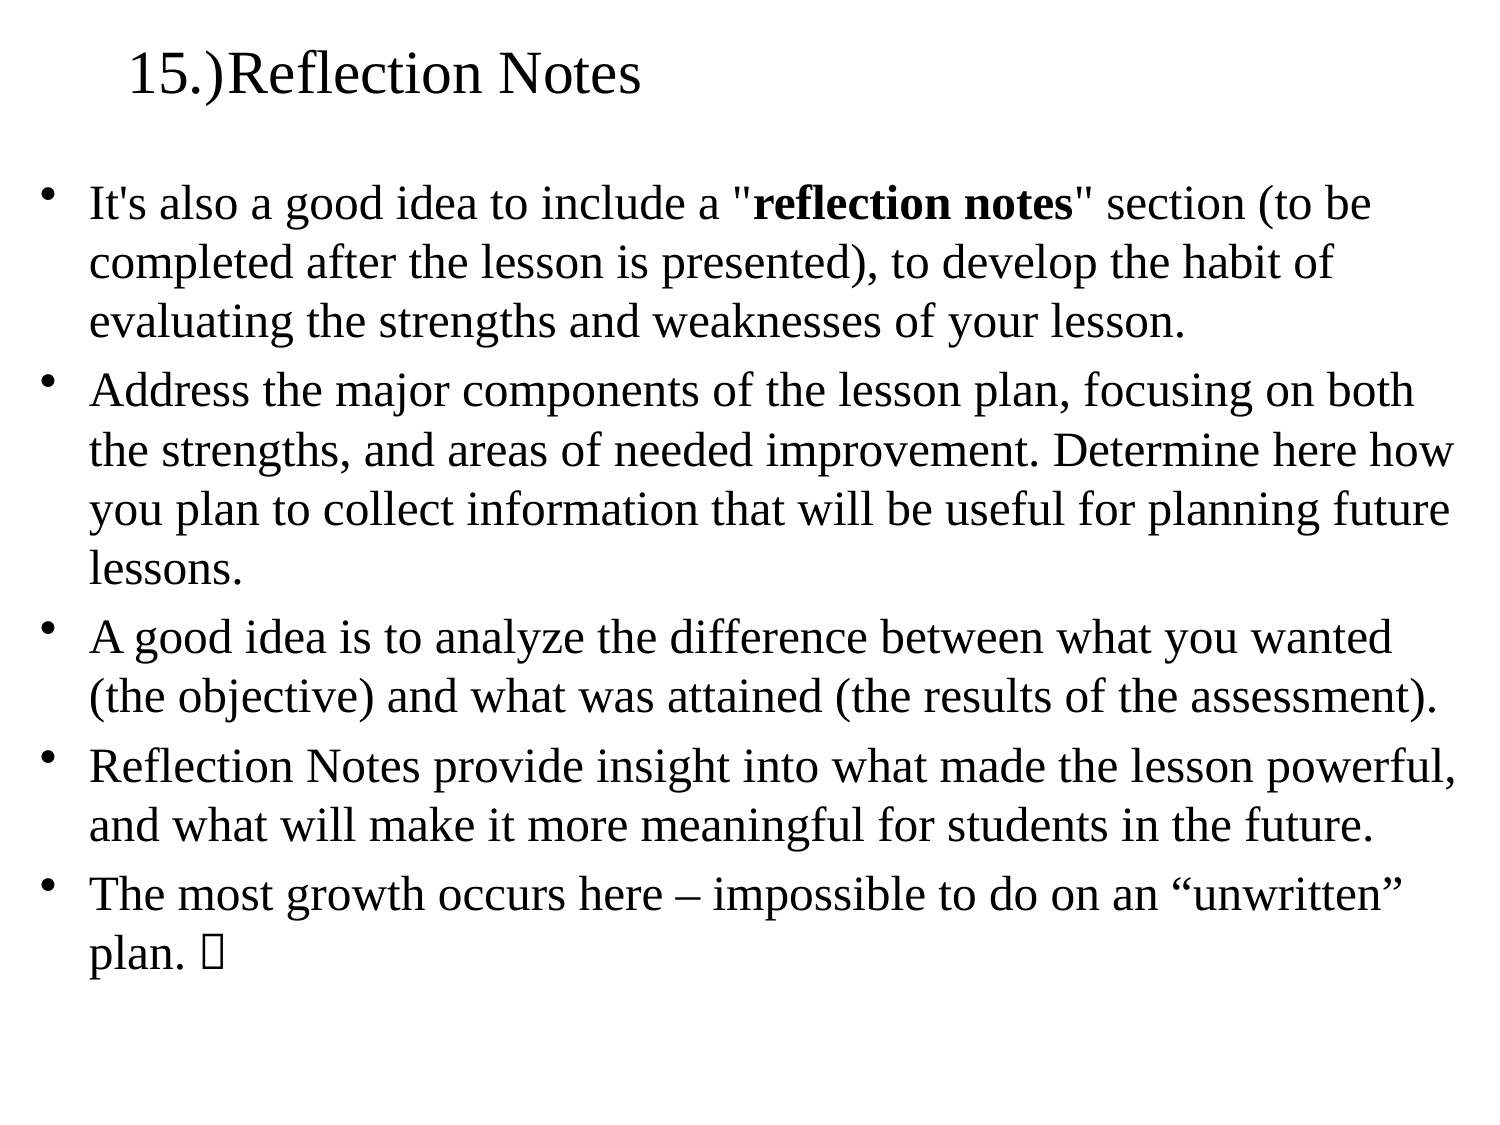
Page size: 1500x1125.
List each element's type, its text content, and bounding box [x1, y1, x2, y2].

list It's also a good idea to include a "reflection notes" section (to be completed after the lesson is presented), to develop the habit of evaluating the strengths and weaknesses of your lesson. Address the major components of the lesson plan, focusing on both the strengths, and areas of needed improvement. Determine here how you plan to collect information that will be useful for planning future lessons. A good idea is to analyze the difference between what you wanted (the objective) and what was attained (the results of the assessment). Reflection Notes provide insight into what made the lesson powerful, and what will make it more meaningful for students in the future. The most growth occurs here – impossible to do on an “unwritten” plan.  [24, 162, 1476, 1101]
title 15.) Reflection Notes [112, 24, 1388, 162]
